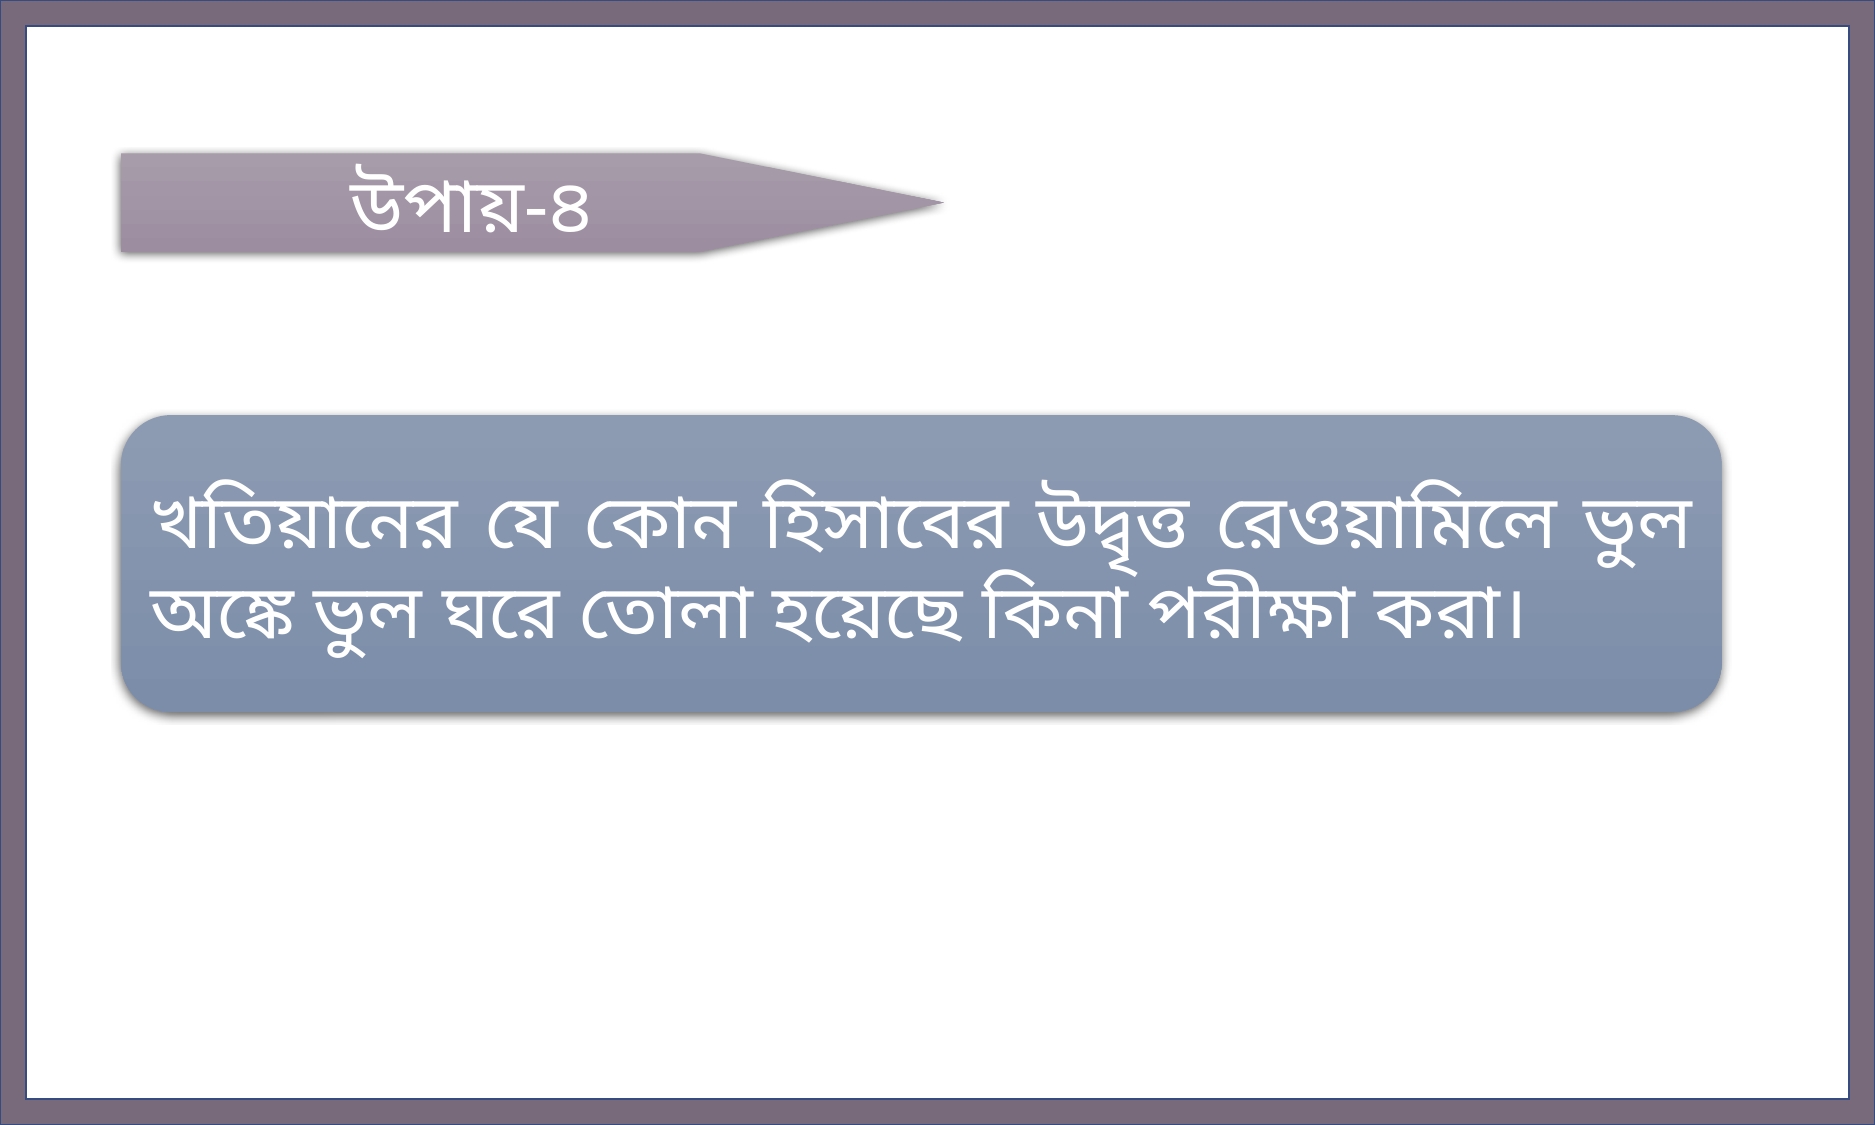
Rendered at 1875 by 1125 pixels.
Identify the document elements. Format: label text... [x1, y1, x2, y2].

text_box খতিয়ানের যে কোন হিসাবের উদ্বৃত্ত রেওয়ামিলে ভুল অঙ্কে ভুল ঘরে তোলা হয়েছে কিনা পরীক্ষা করা। [121, 415, 1722, 712]
text_box উপায়-৪ [121, 153, 944, 252]
